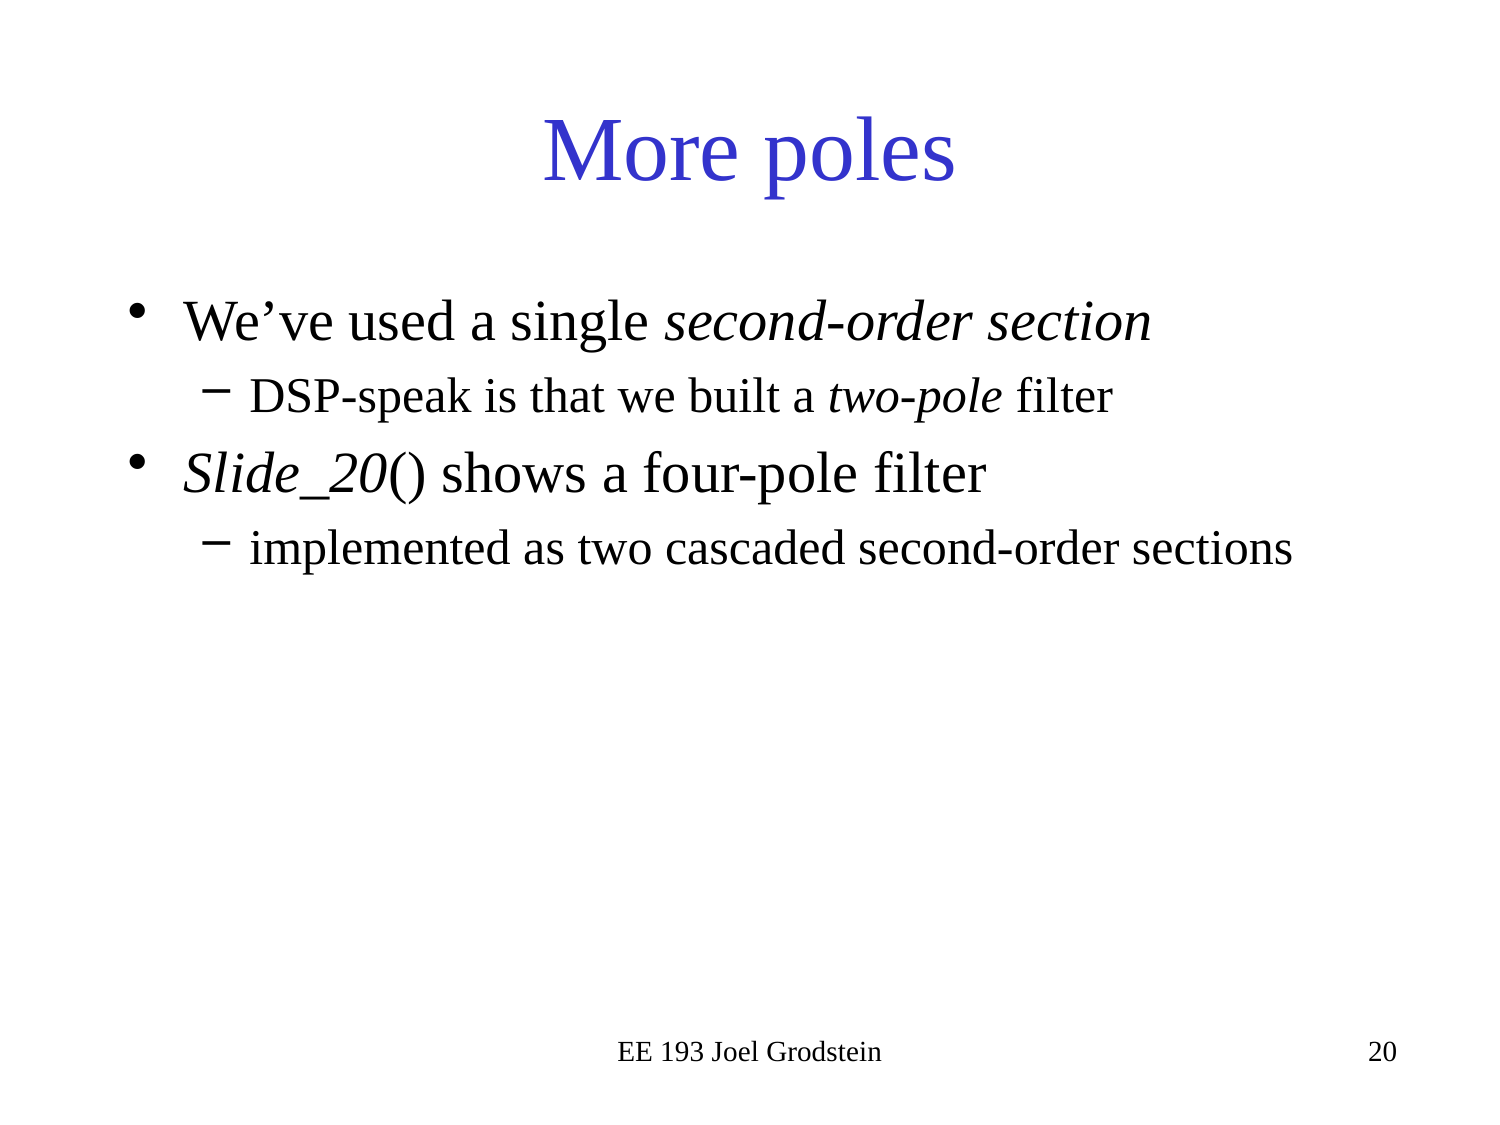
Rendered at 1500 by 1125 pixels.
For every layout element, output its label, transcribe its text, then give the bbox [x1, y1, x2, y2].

title More poles [112, 50, 1388, 238]
footer EE 193 Joel Grodstein [512, 1024, 988, 1101]
list We’ve used a single second-order section DSP-speak is that we built a two-pole filter Slide_20() shows a four-pole filter implemented as two cascaded second-order sections [112, 275, 1388, 1000]
